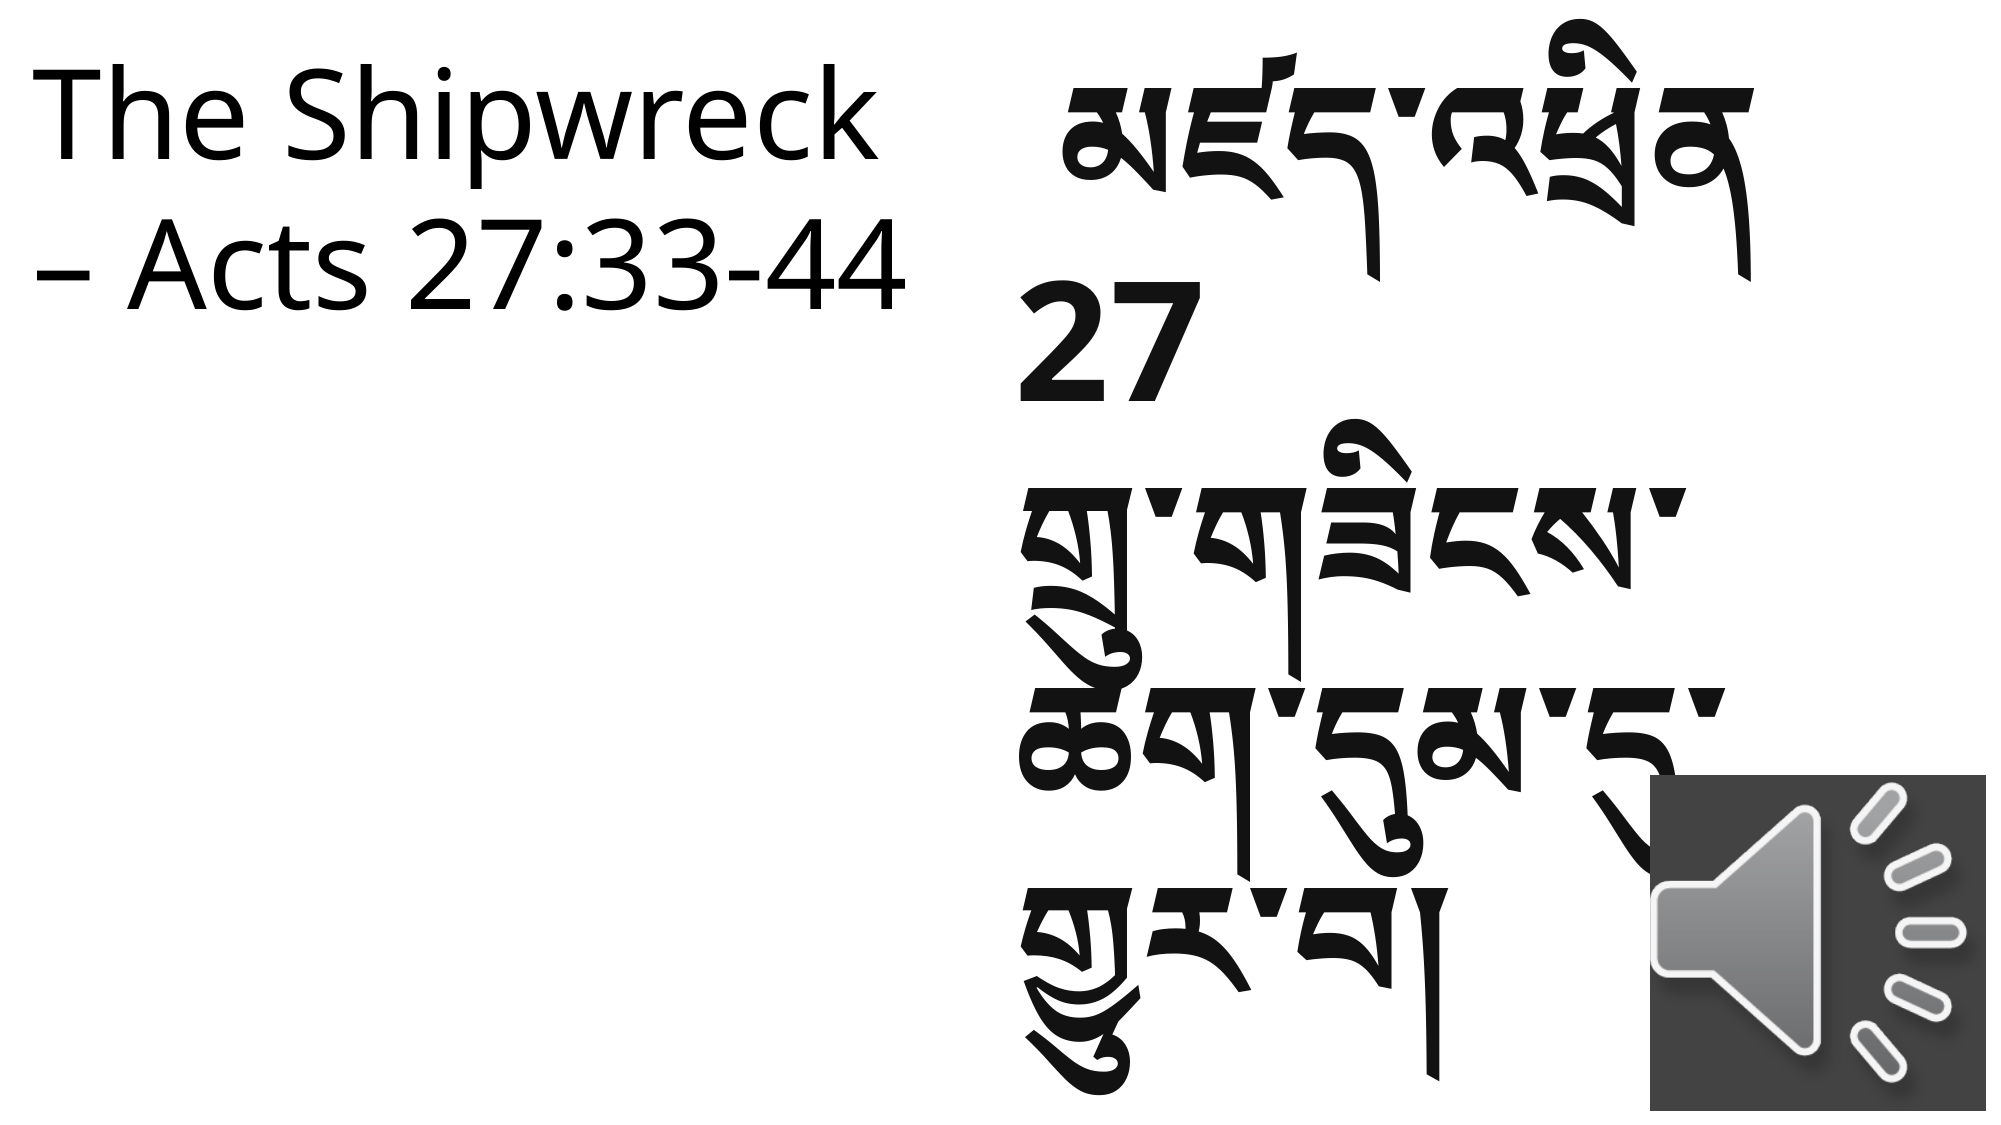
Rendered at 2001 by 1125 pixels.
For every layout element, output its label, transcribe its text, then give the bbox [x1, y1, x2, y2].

text_box The Shipwreck – Acts 27:33-44 [18, 27, 973, 1104]
picture [1648, 773, 1987, 1112]
text_box མཛད་འཕྲིན 27 གྲུ་གཟིངས་ཆག་དུམ་དུ་གྱུར་བ། [999, 27, 2000, 1104]
